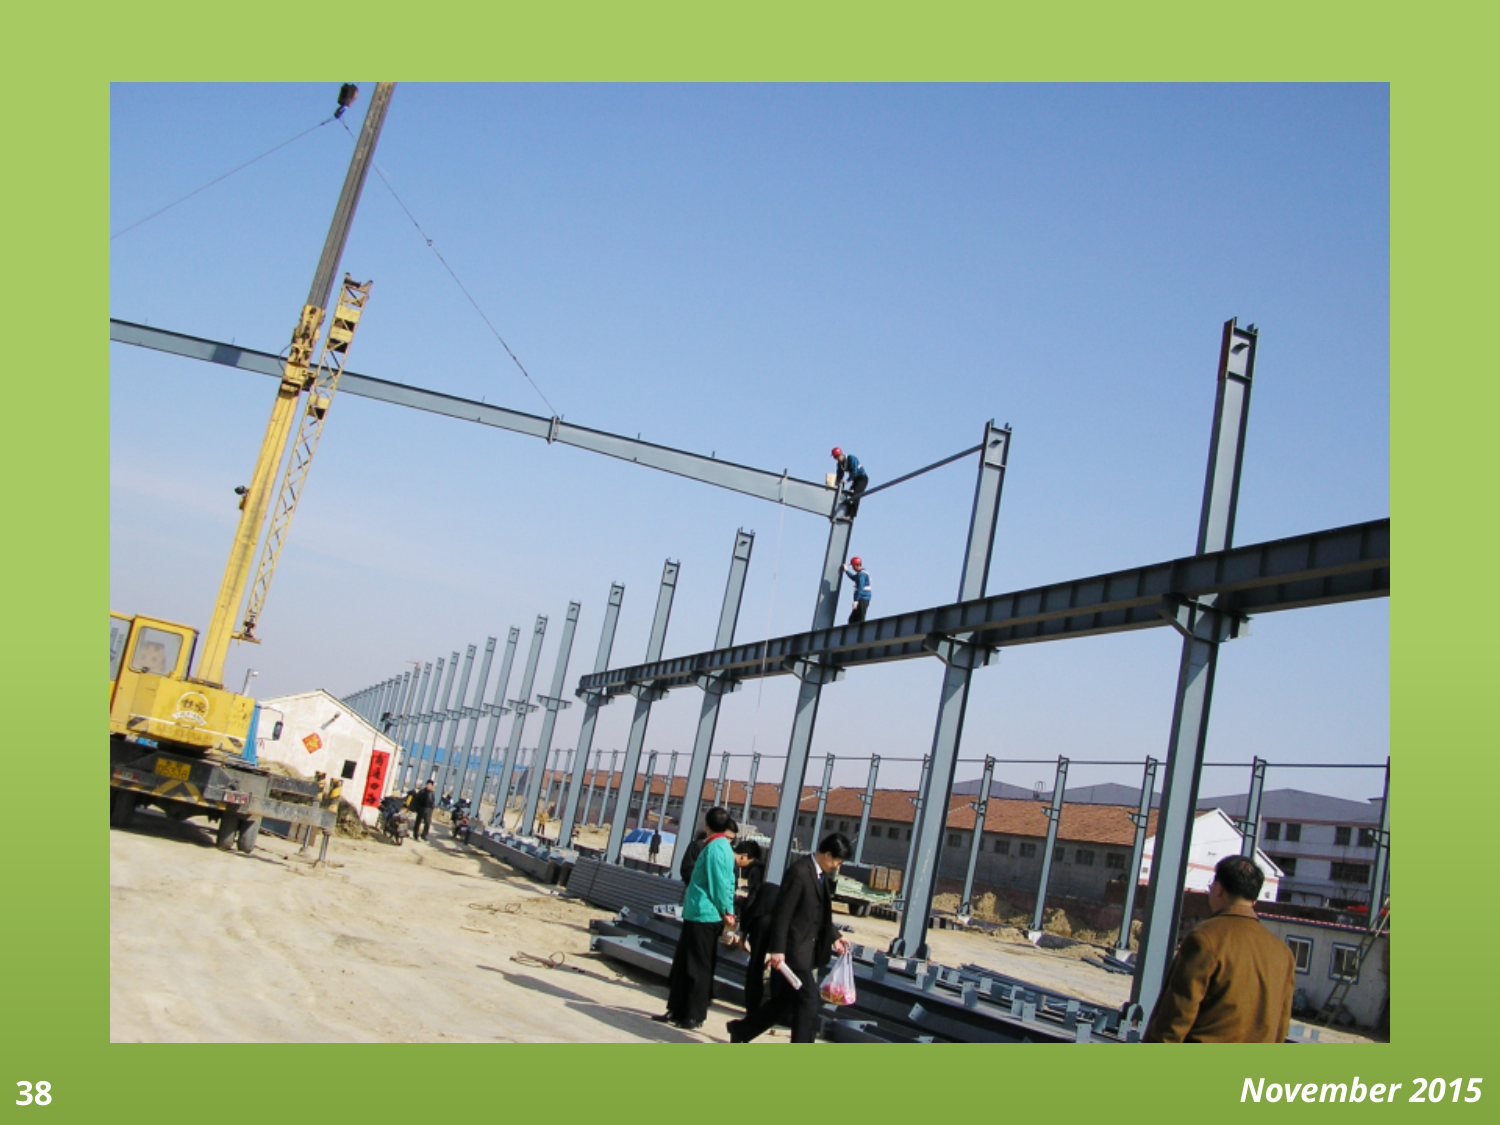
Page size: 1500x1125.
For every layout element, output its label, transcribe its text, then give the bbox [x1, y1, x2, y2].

picture [109, 82, 1391, 1043]
slide_number 38 [0, 1065, 219, 1125]
